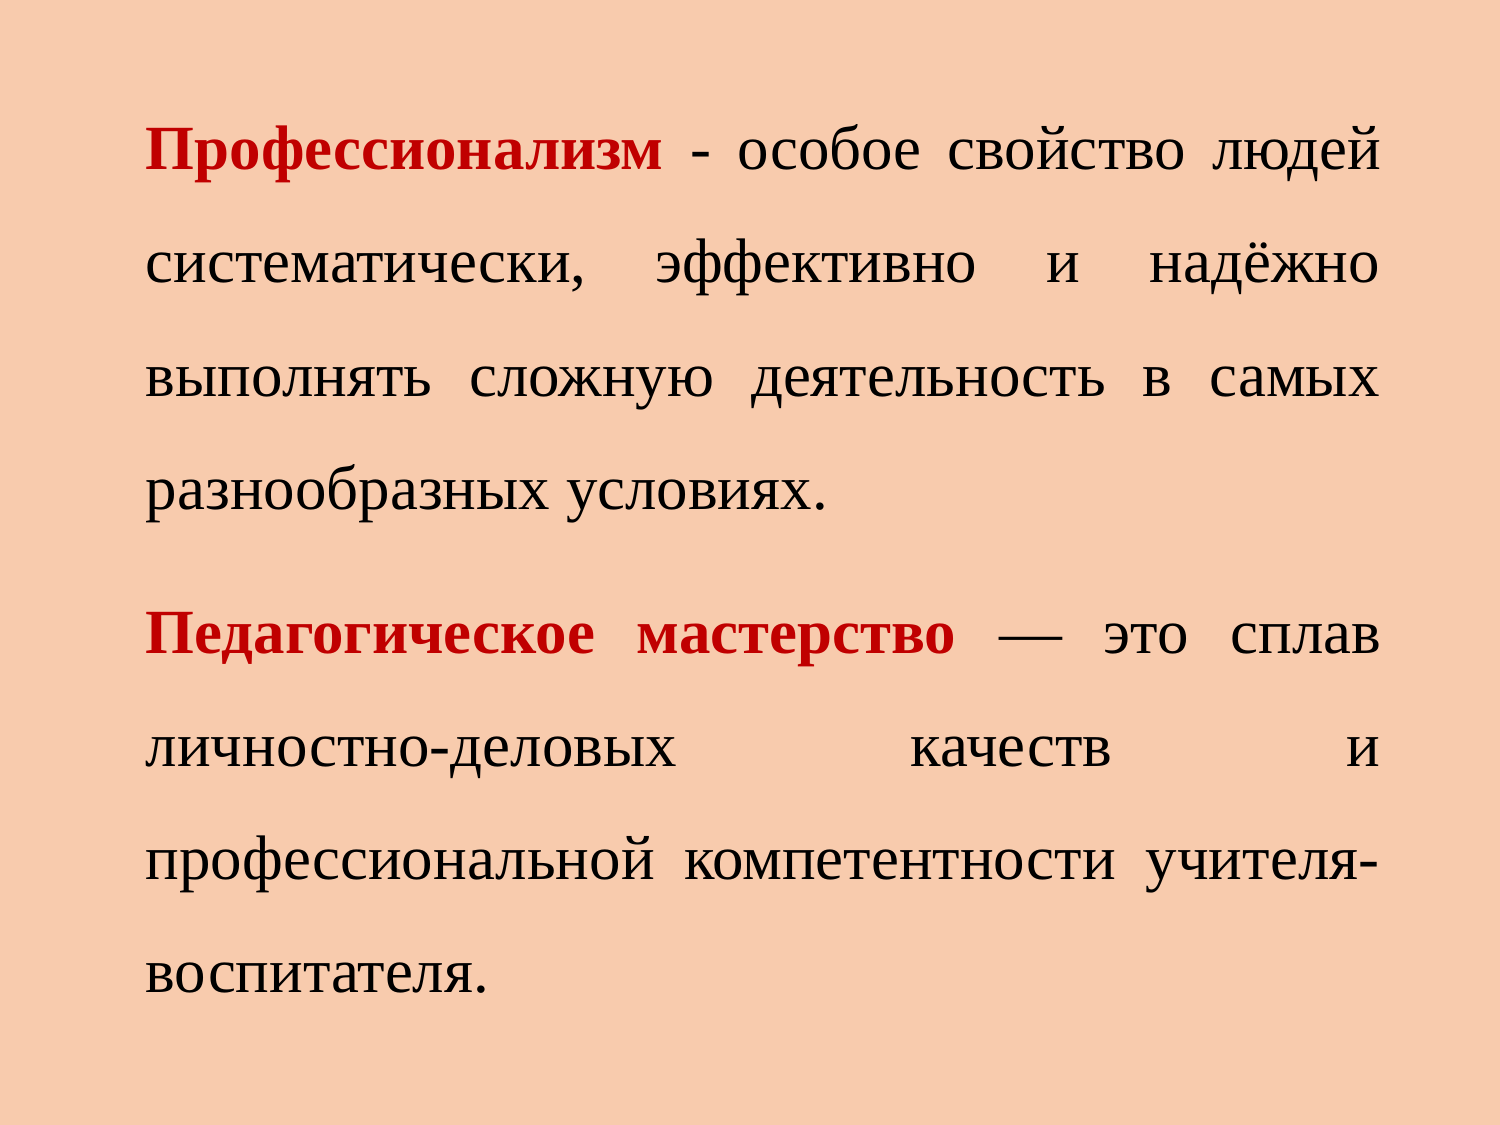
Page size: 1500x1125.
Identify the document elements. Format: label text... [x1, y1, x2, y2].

list Профессионализм - особое свойство людей систематически, эффективно и надёжно выполнять сложную деятельность в самых разнообразных условиях. Педагогическое мастерство — это сплав личностно-деловых качеств и профессиональной компетентности учителя-воспитателя. [103, 61, 1397, 1014]
